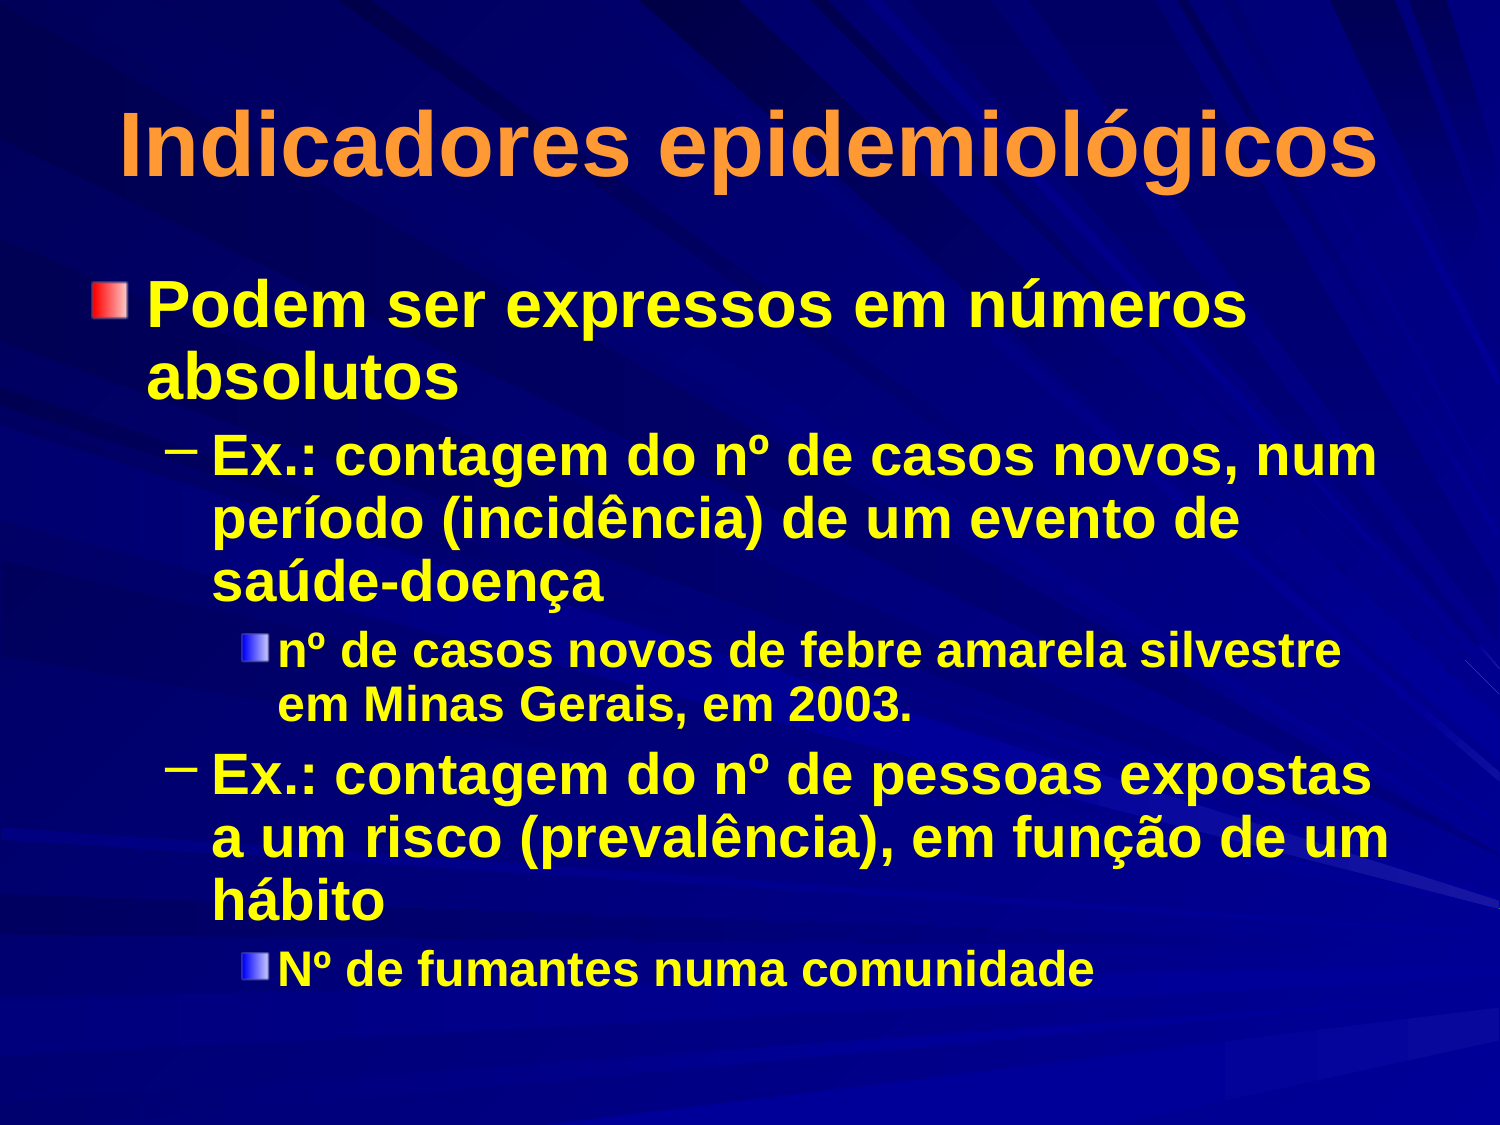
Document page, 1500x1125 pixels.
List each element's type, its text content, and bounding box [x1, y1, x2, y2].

picture [90, 280, 132, 323]
title Indicadores epidemiológicos [74, 45, 1426, 234]
picture [240, 951, 272, 983]
picture [240, 632, 272, 665]
list Podem ser expressos em números absolutos Ex.: contagem do nº de casos novos, num período (incidência) de um evento de saúde-doença nº de casos novos de febre amarela silvestre em Minas Gerais, em 2003. Ex.: contagem do nº de pessoas expostas a um risco (prevalência), em função de um hábito Nº de fumantes numa comunidade [74, 262, 1426, 1006]
